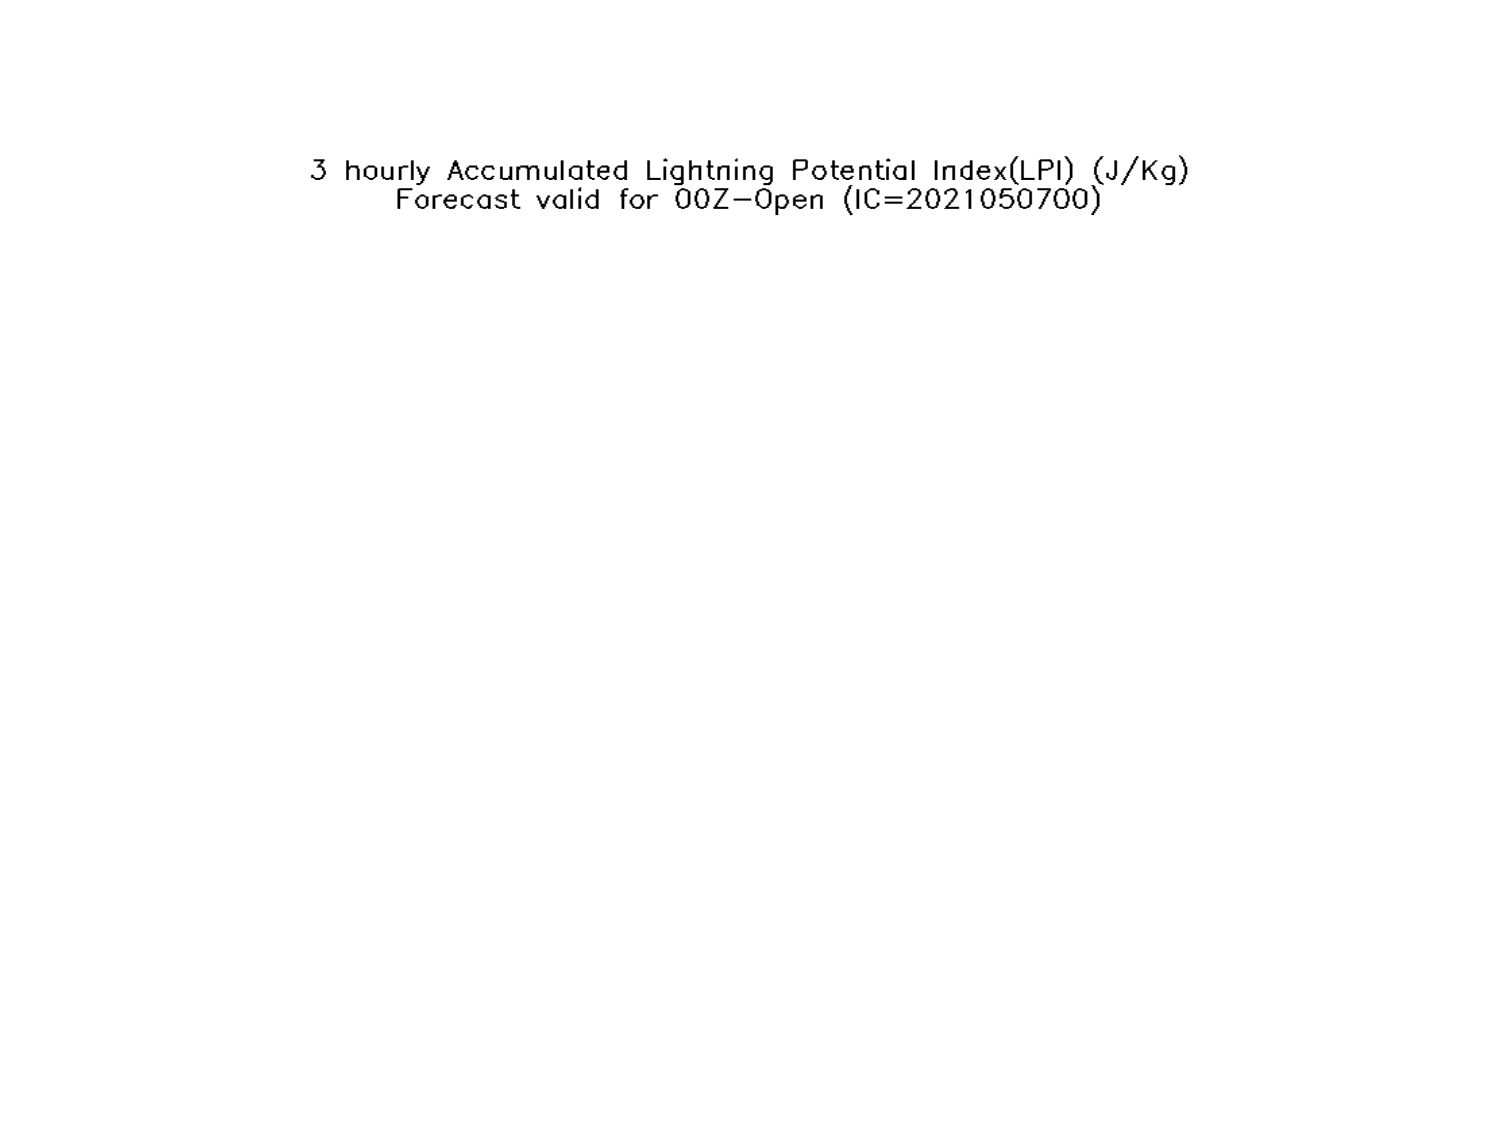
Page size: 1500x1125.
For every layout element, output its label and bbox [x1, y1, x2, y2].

picture [74, 149, 1426, 976]
